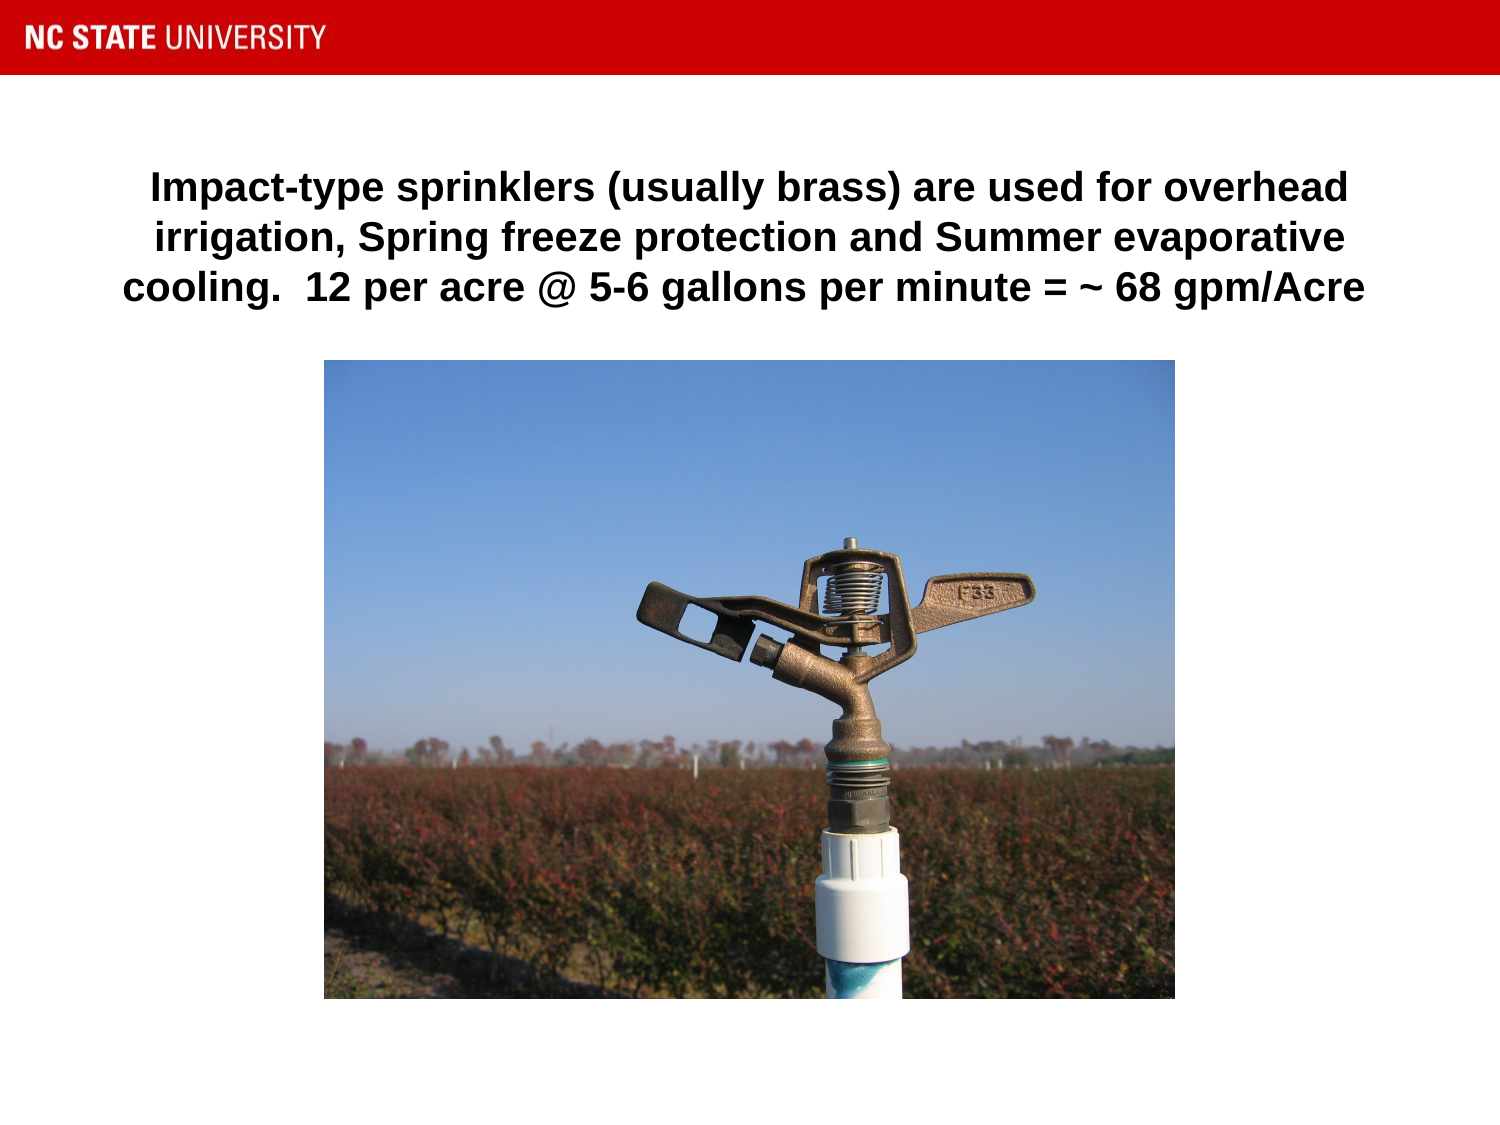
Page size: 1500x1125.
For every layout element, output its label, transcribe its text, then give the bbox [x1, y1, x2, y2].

picture [0, 0, 1500, 75]
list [324, 360, 1176, 999]
title Impact-type sprinklers (usually brass) are used for overhead irrigation, Spring freeze protection and Summer evaporative cooling. 12 per acre @ 5-6 gallons per minute = ~ 68 gpm/Acre [75, 147, 1425, 323]
